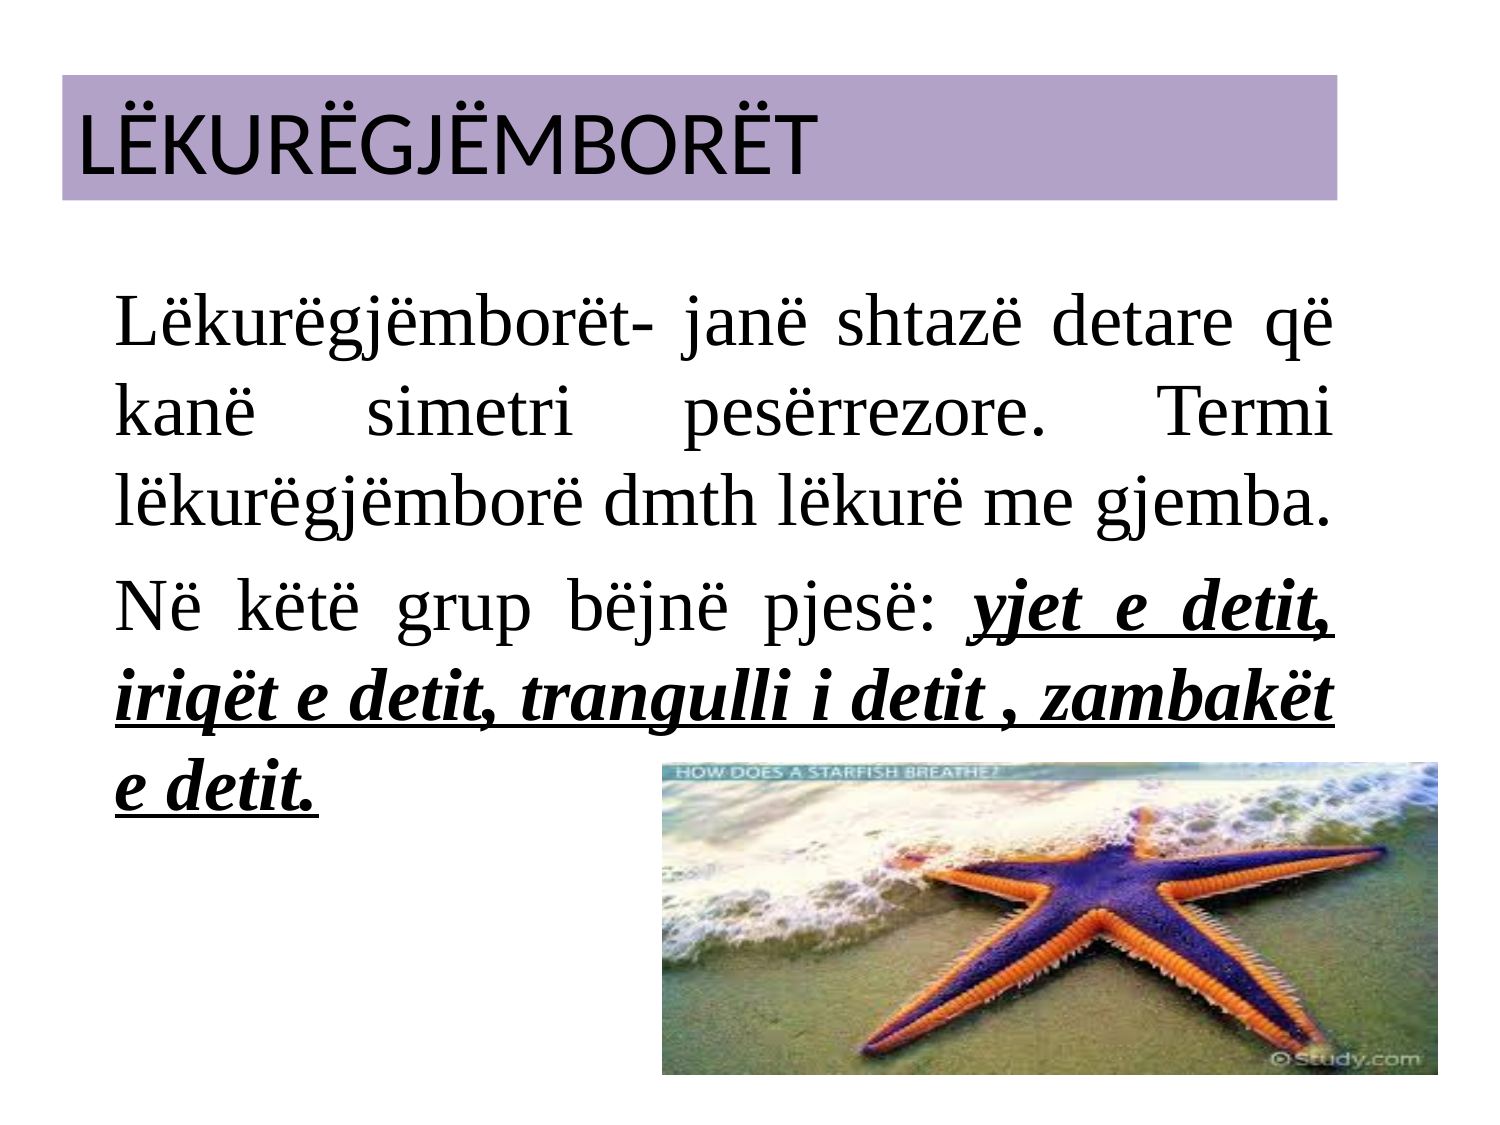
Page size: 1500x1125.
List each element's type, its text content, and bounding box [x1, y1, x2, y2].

title LËKURËGJËMBORËT [62, 75, 1338, 201]
subtitle Lëkurëgjëmborët- janë shtazë detare që kanë simetri pesërrezore. Termi lëkurëgjëmborë dmth lëkurë me gjemba. Në këtë grup bëjnë pjesë: yjet e detit, iriqët e detit, trangulli i detit , zambakët e detit. [99, 262, 1350, 863]
picture [662, 762, 1438, 1076]
